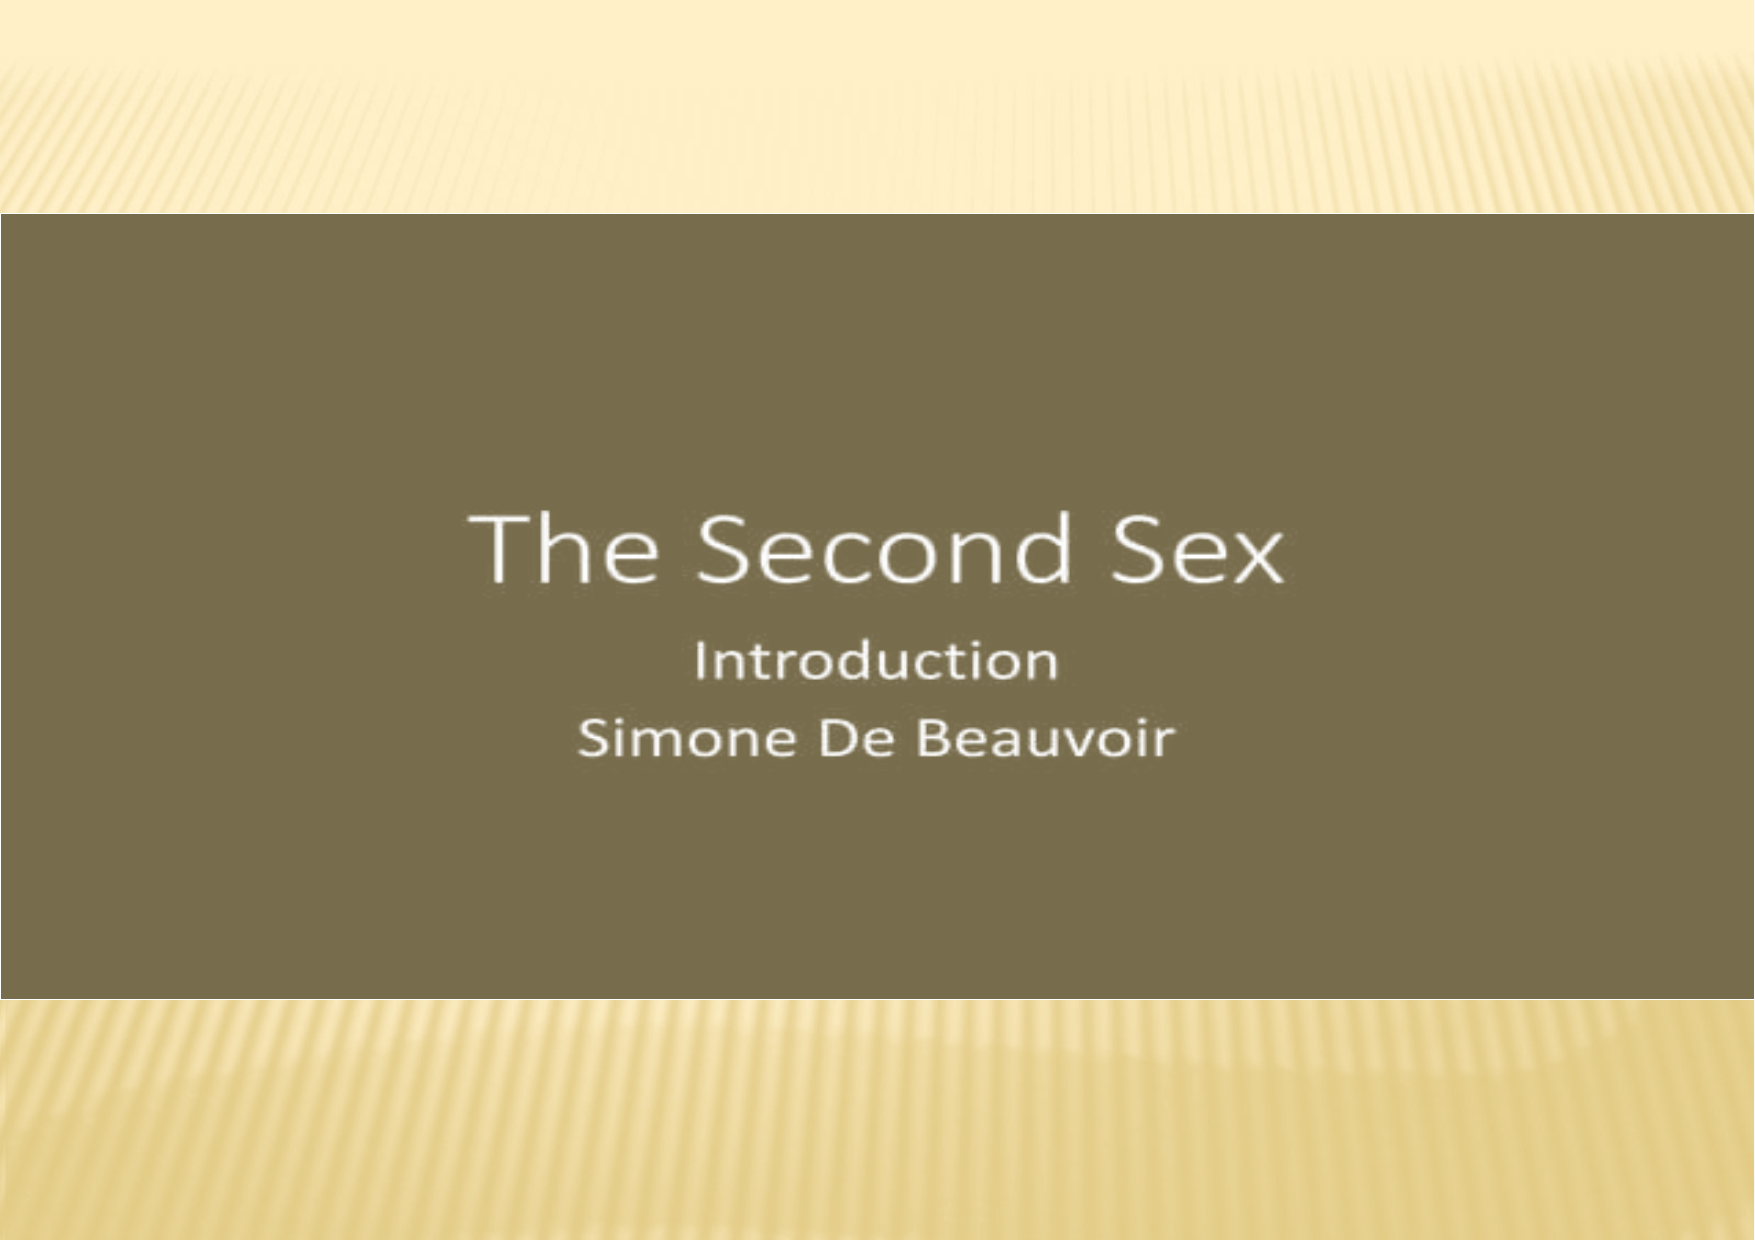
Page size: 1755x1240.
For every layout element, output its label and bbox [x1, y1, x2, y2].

picture [0, 213, 1755, 1000]
